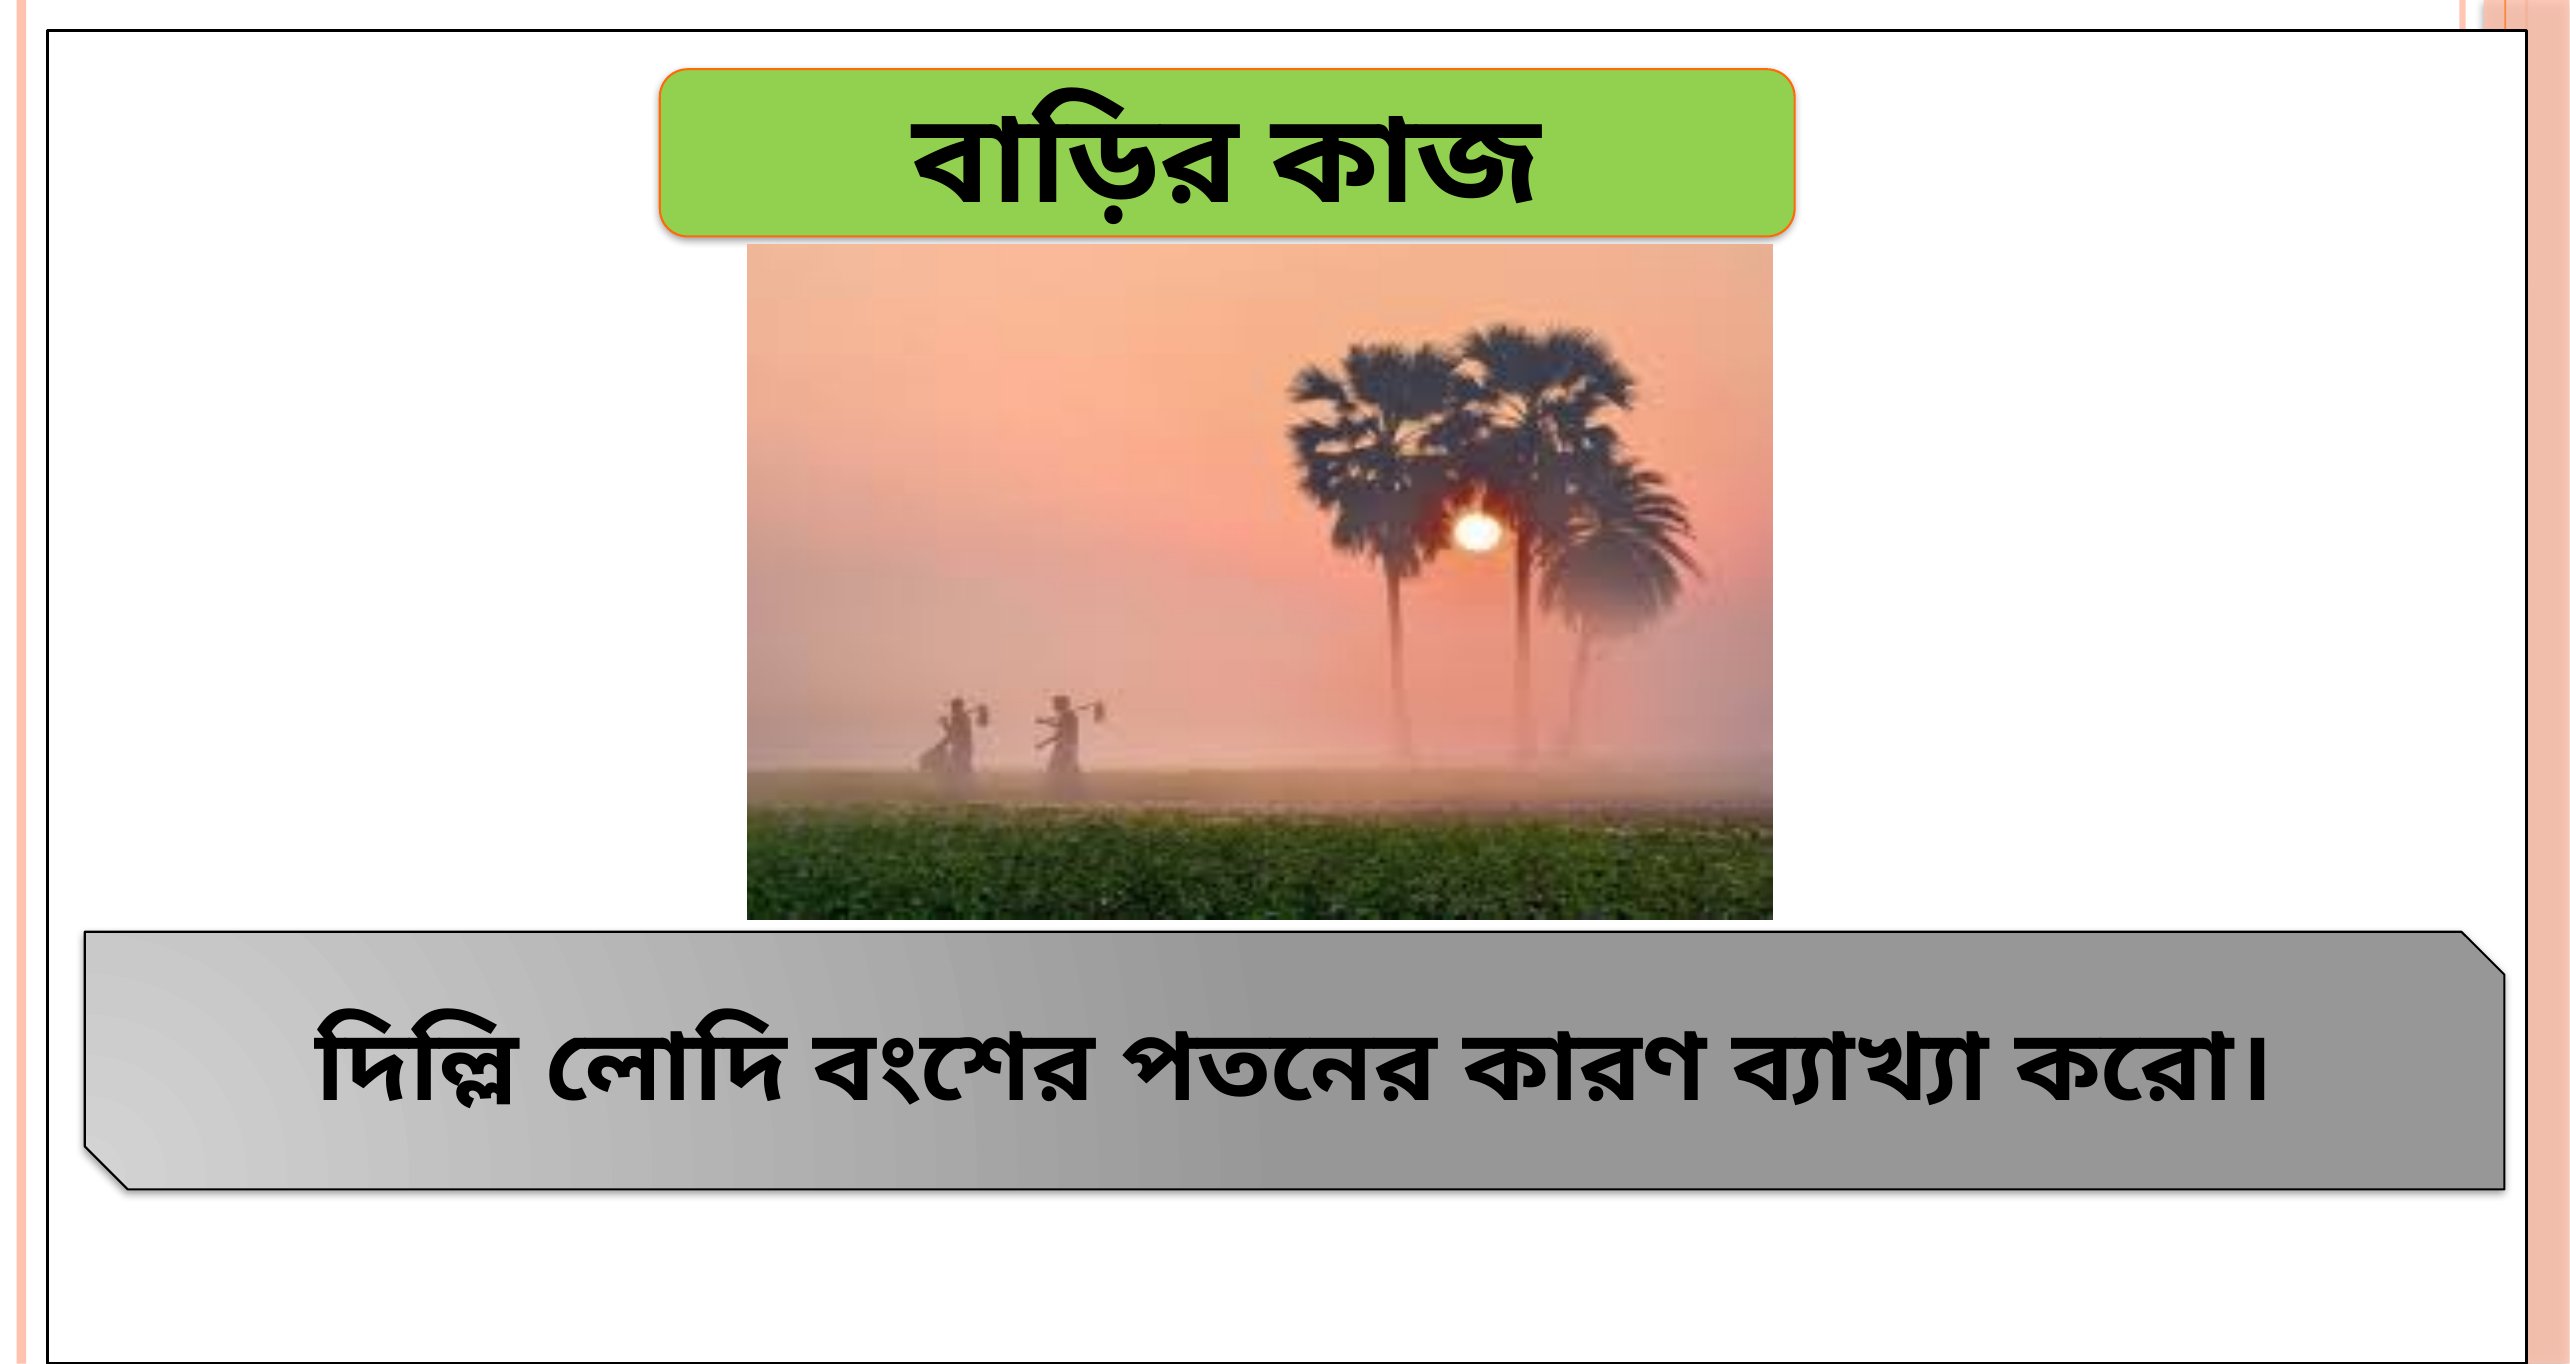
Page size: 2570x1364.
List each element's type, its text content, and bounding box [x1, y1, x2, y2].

picture [746, 243, 1773, 920]
text_box দিল্লি লোদি বংশের পতনের কারণ ব্যাখ্যা করো। [83, 930, 2506, 1191]
text_box বাড়ির কাজ [658, 68, 1796, 238]
title [47, 30, 2527, 1364]
